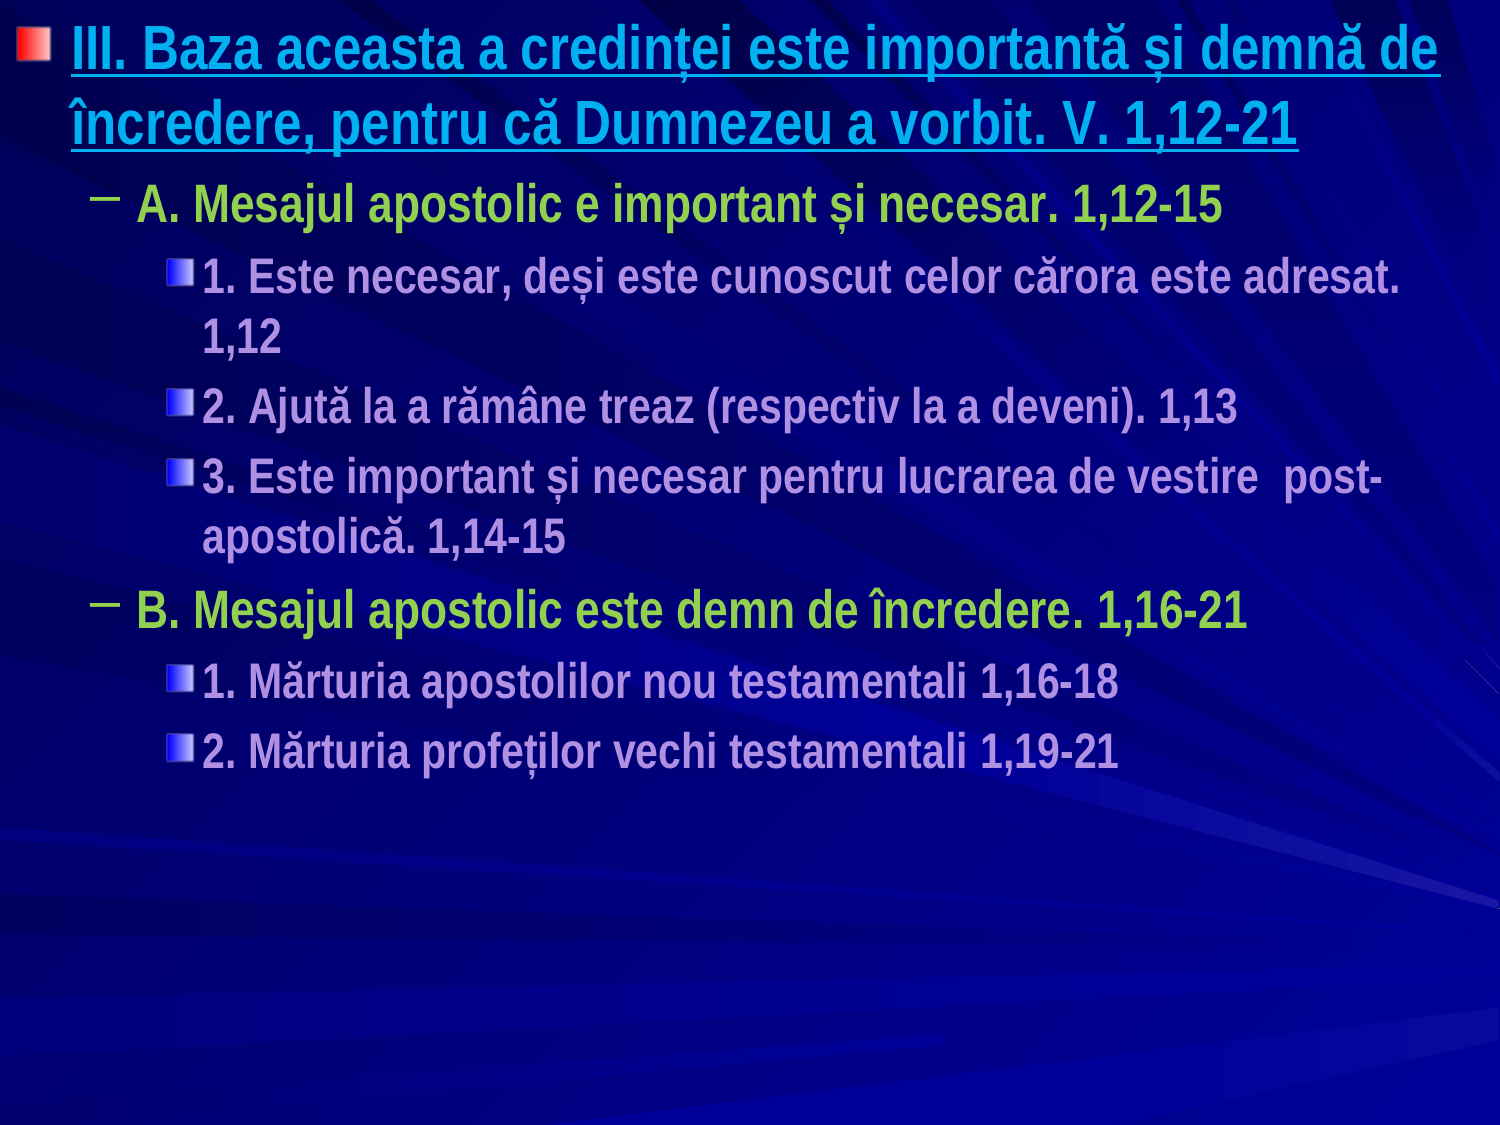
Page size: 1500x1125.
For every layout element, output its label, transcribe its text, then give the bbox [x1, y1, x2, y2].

picture [15, 25, 55, 65]
picture [165, 663, 197, 695]
picture [165, 257, 197, 289]
picture [165, 732, 197, 765]
picture [165, 457, 197, 489]
list III. Baza aceasta a credinței este importantă și demnă de încredere, pentru că Dumnezeu a vorbit. V. 1,12-21 A. Mesajul apostolic e important și necesar. 1,12-15 1. Este necesar, deși este cunoscut celor cărora este adresat. 1,12 2. Ajută la a rămâne treaz (respectiv la a deveni). 1,13 3. Este important și necesar pentru lucrarea de vestire post-apostolică. 1,14-15 B. Mesajul apostolic este demn de încredere. 1,16-21 1. Mărturia apostolilor nou testamentali 1,16-18 2. Mărturia profeților vechi testamentali 1,19-21 [0, 0, 1498, 1125]
picture [165, 387, 197, 419]
